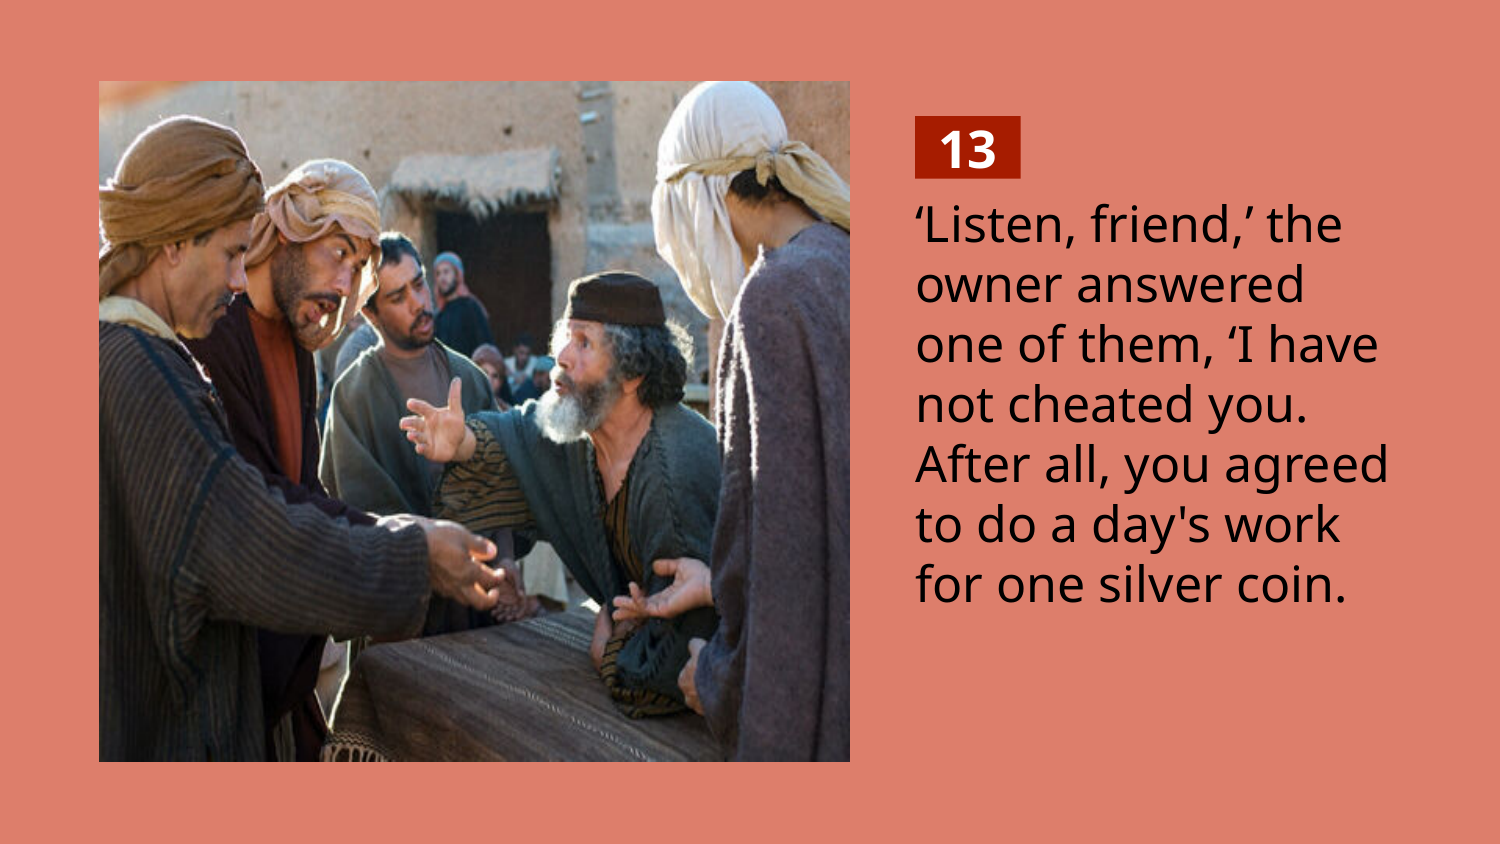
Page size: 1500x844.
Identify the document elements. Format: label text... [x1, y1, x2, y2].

picture [99, 81, 850, 763]
text_box 13 [915, 116, 1021, 179]
text_box ‘Listen, friend,’ the owner answered one of them, ‘I have not cheated you. After all, you agreed to do a day's work for one silver coin. [915, 192, 1397, 613]
